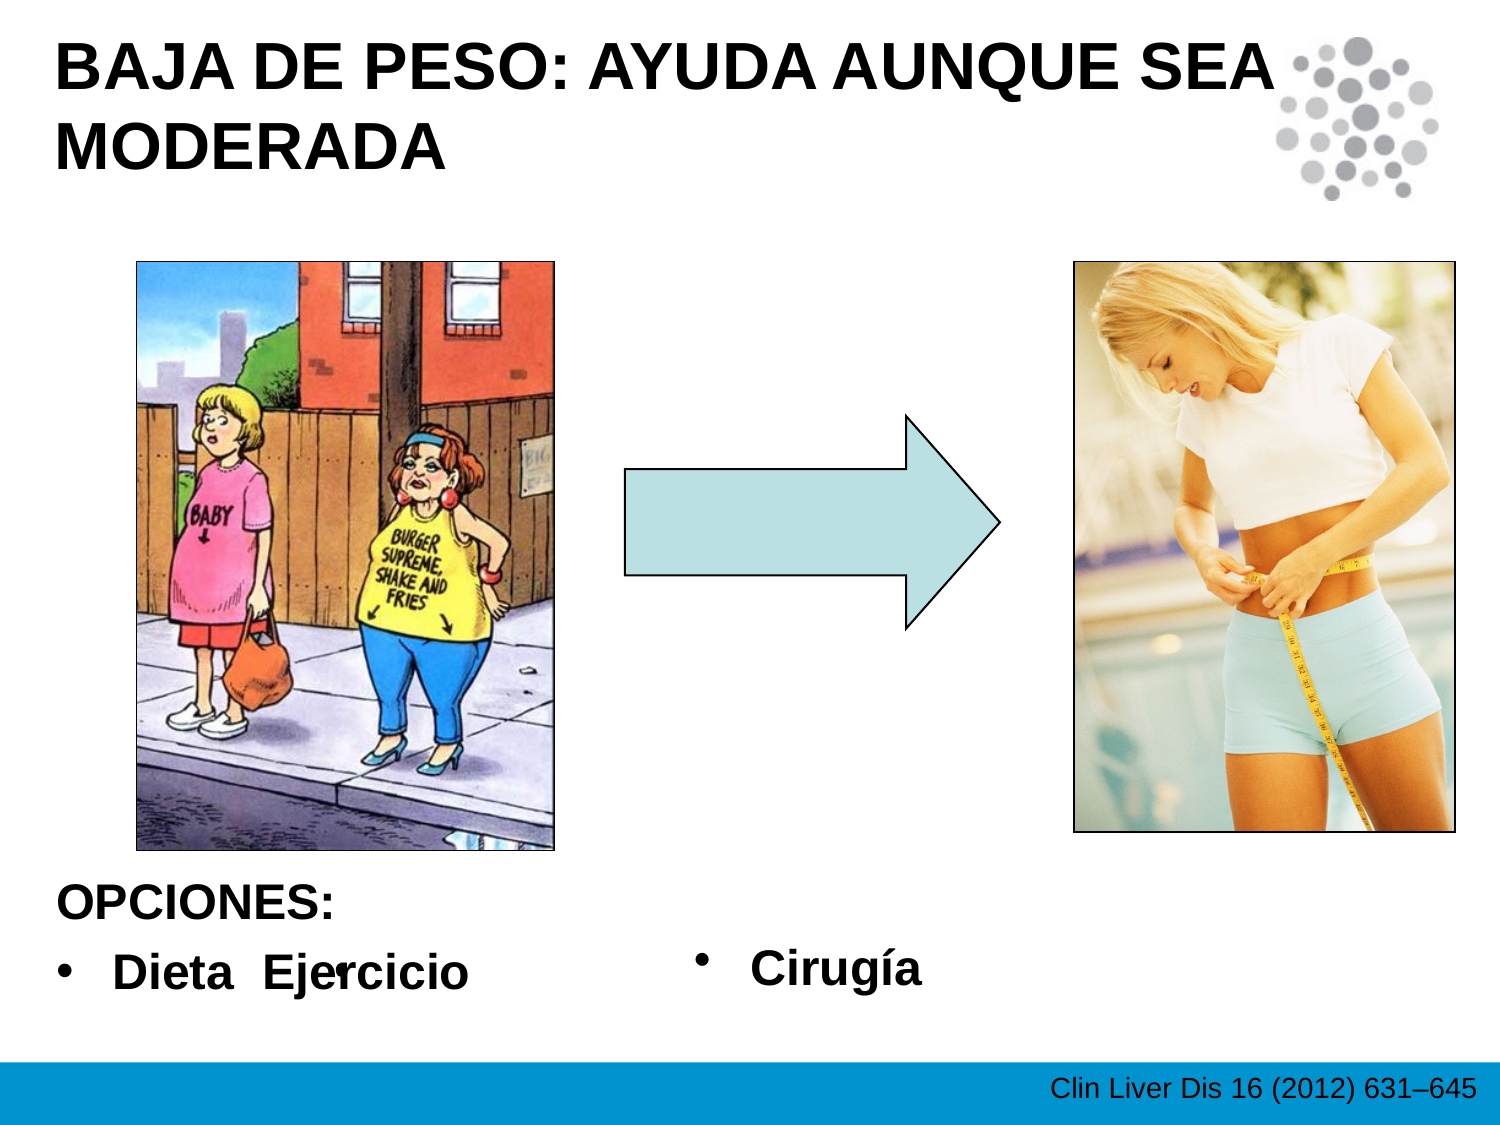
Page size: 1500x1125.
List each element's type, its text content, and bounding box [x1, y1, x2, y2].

picture [137, 262, 554, 851]
text_box Clin Liver Dis 16 (2012) 631–645 [1035, 1062, 1494, 1112]
text_box OPCIONES: Dieta Ejercicio [41, 862, 742, 1088]
text_box [336, 964, 345, 976]
picture [1275, 37, 1439, 201]
title BAJA DE PESO: AYUDA AUNQUE SEA MODERADA [40, 14, 1390, 191]
text_box Cirugía [679, 857, 1205, 1071]
picture [1074, 262, 1455, 832]
text_box [624, 416, 1000, 629]
